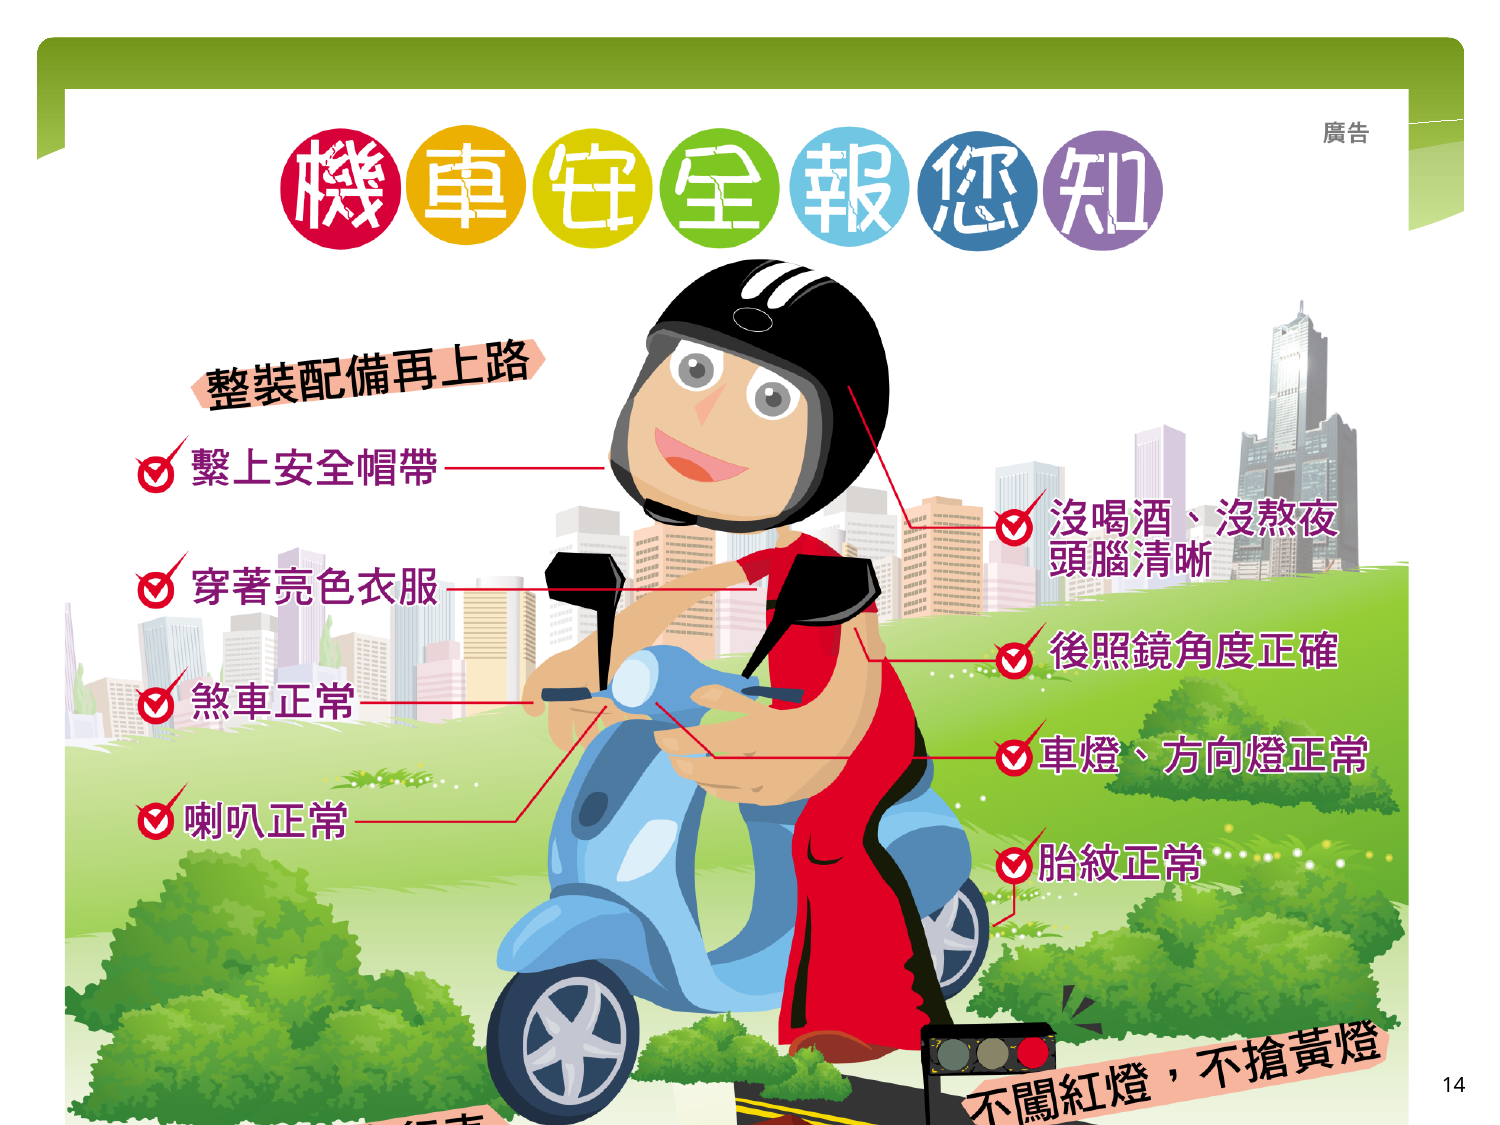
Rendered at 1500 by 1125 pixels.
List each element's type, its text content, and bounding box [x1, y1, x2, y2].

slide_number 14 [1414, 1055, 1496, 1116]
picture [64, 89, 1409, 1125]
